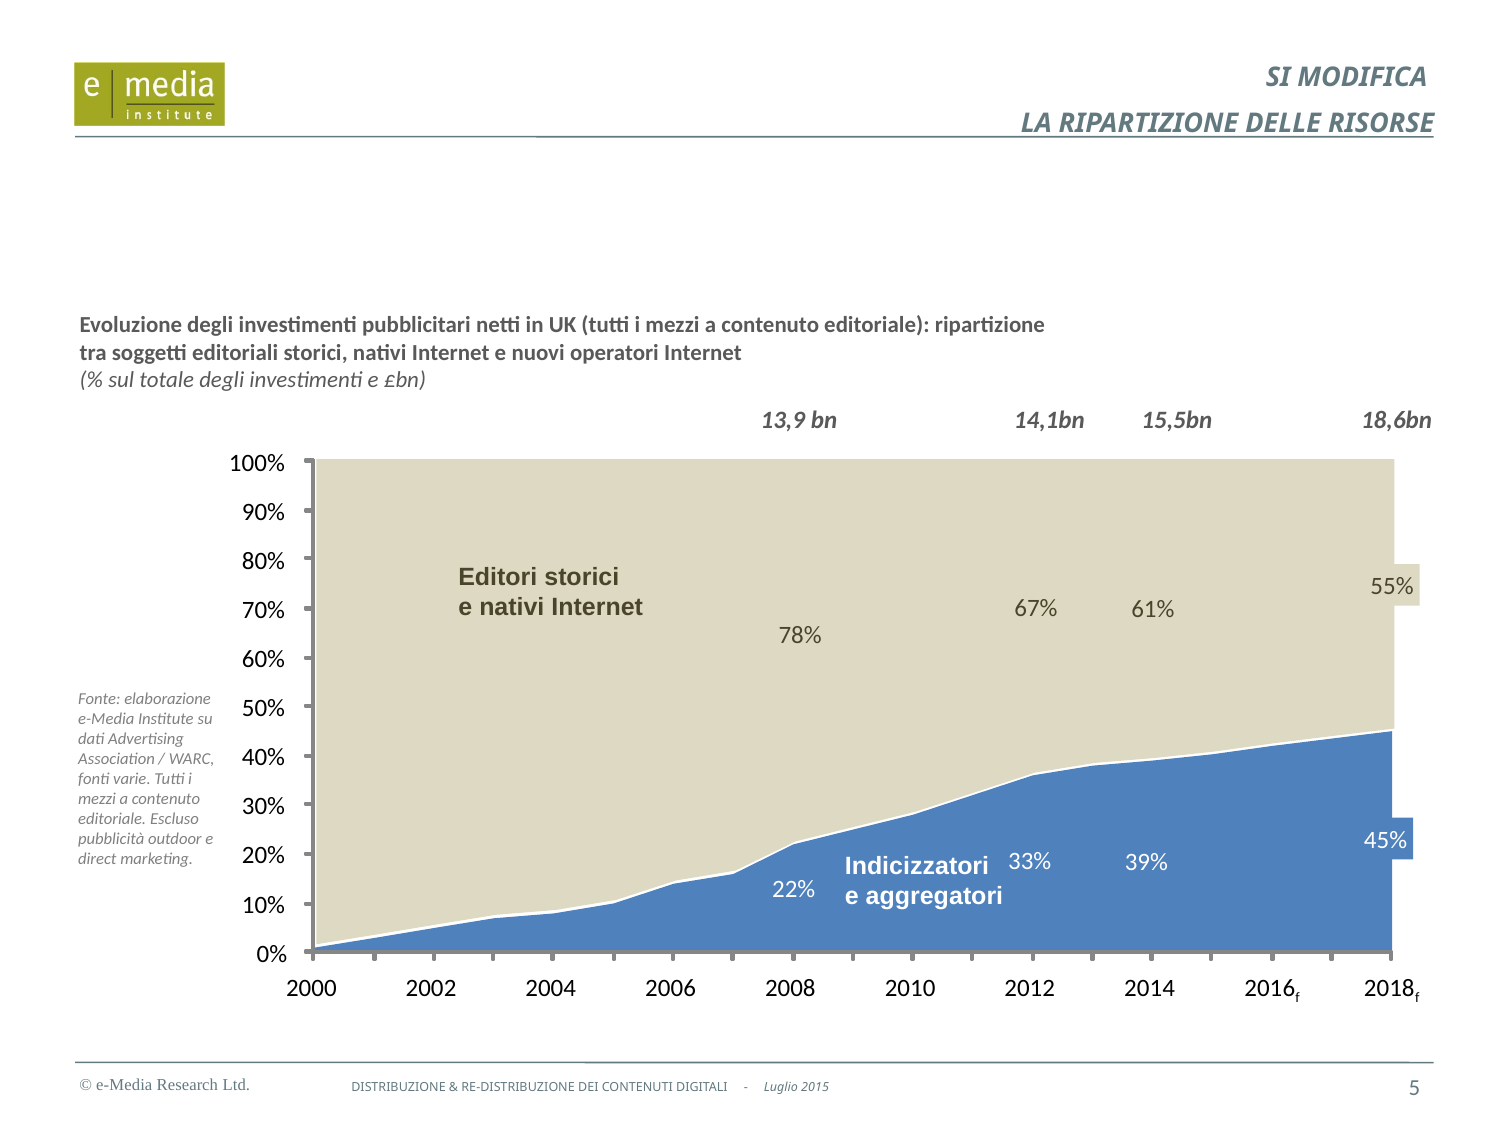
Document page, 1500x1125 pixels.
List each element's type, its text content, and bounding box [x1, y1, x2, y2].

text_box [228, 397, 1439, 1003]
text_box SI MODIFICA LA RIPARTIZIONE DELLE RISORSE [478, 50, 1450, 134]
picture [74, 62, 226, 126]
text_box Fonte: elaborazione e-Media Institute su dati Advertising Association / WARC, fonti varie. Tutti i mezzi a contenuto editoriale. Escluso pubblicità outdoor e direct marketing. [63, 680, 223, 876]
text_box Evoluzione degli investimenti pubblicitari netti in UK (tutti i mezzi a contenuto editoriale): ripartizione tra soggetti editoriali storici, nativi Internet e nuovi operatori Internet (% sul totale degli investimenti e £bn) [64, 302, 1093, 400]
text_box © e-Media Research Ltd. [64, 1066, 266, 1102]
text_box 5 [1357, 1056, 1436, 1117]
